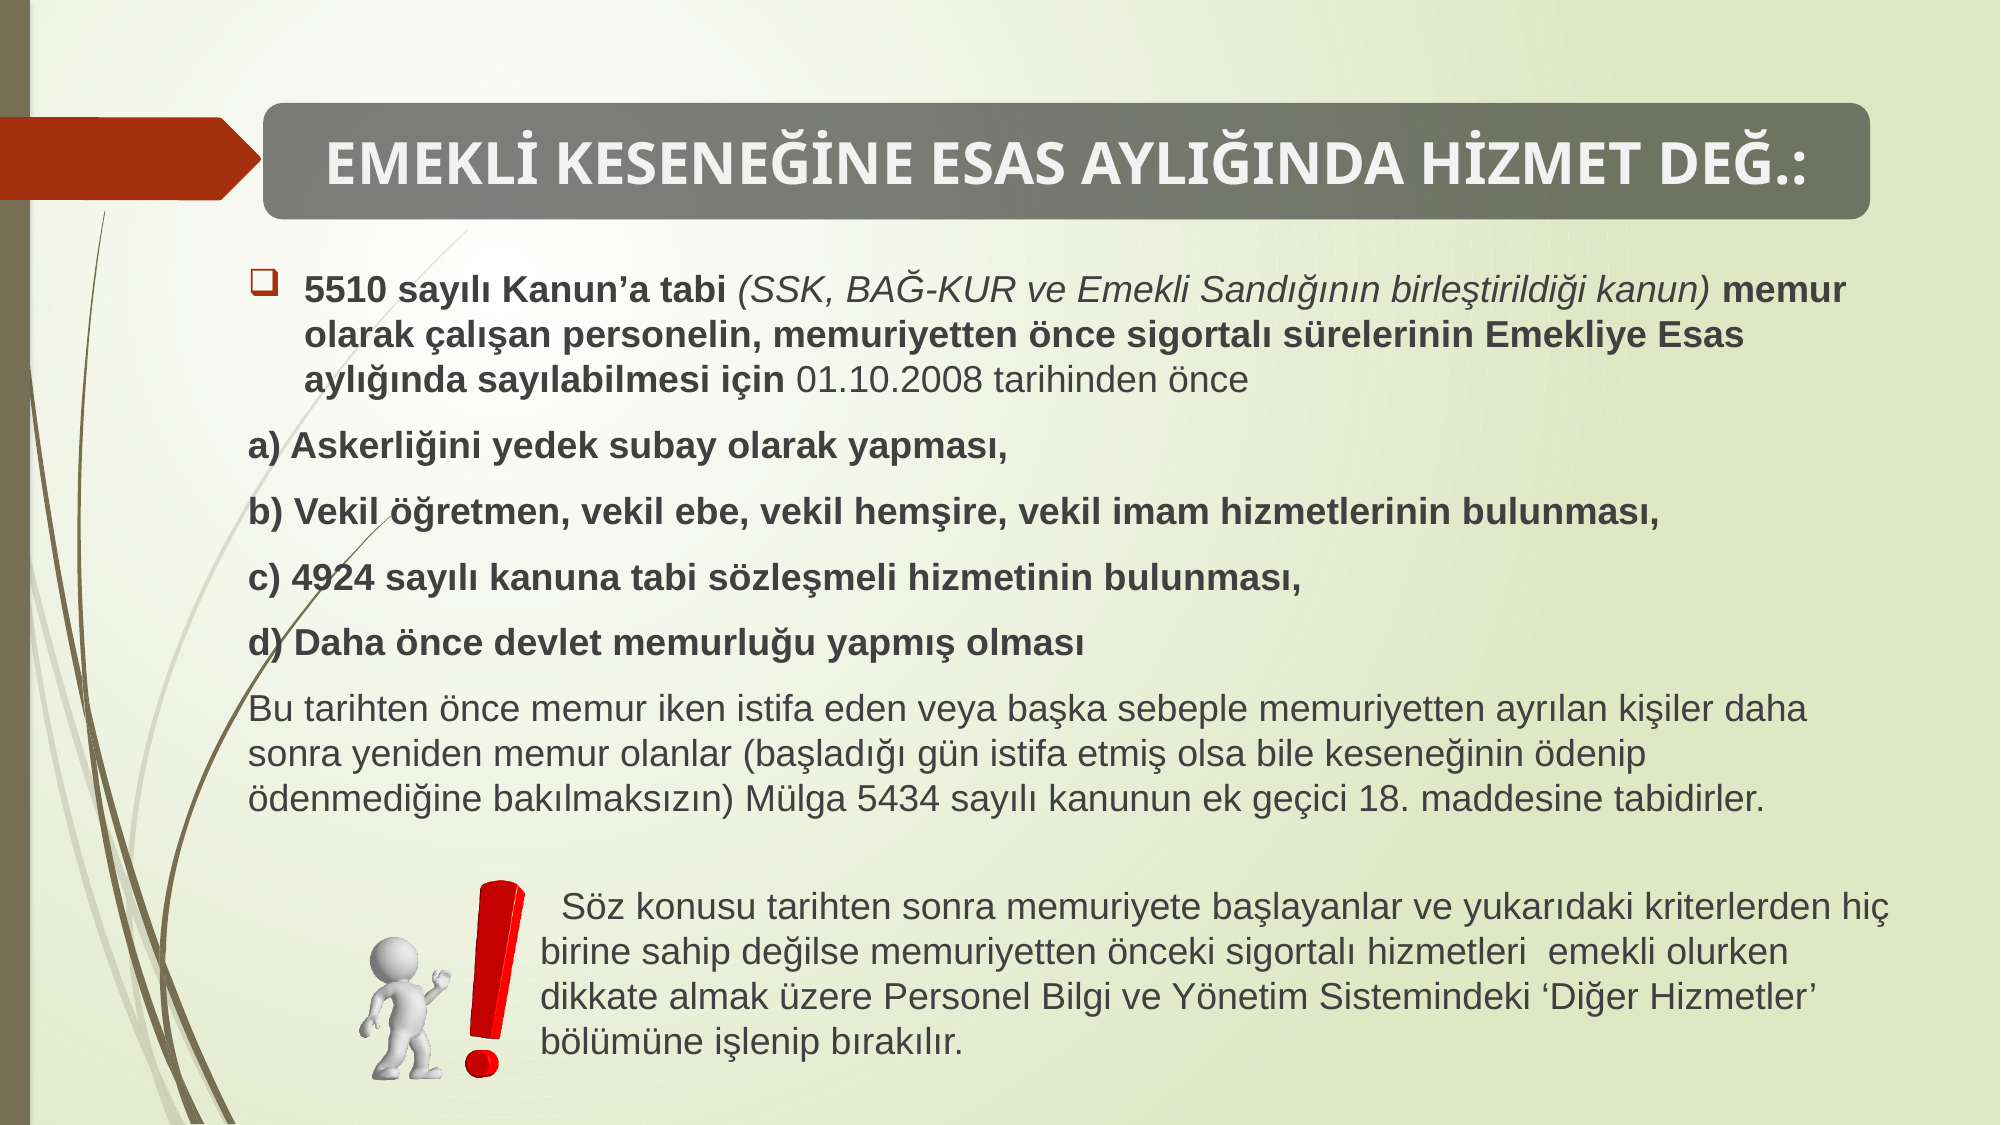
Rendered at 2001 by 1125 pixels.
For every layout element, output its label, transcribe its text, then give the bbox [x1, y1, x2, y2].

text_box EMEKLİ KESENEĞİNE ESAS AYLIĞINDA HİZMET DEĞ.: [263, 102, 1871, 220]
picture [350, 874, 565, 1088]
list 5510 sayılı Kanun’a tabi (SSK, BAĞ-KUR ve Emekli Sandığının birleştirildiği kanun) memur olarak çalışan personelin, memuriyetten önce sigortalı sürelerinin Emekliye Esas aylığında sayılabilmesi için 01.10.2008 tarihinden önce a) Askerliğini yedek subay olarak yapması, b) Vekil öğretmen, vekil ebe, vekil hemşire, vekil imam hizmetlerinin bulunması, c) 4924 sayılı kanuna tabi sözleşmeli hizmetinin bulunması, d) Daha önce devlet memurluğu yapmış olması Bu tarihten önce memur iken istifa eden veya başka sebeple memuriyetten ayrılan kişiler daha sonra yeniden memur olanlar (başladığı gün istifa etmiş olsa bile keseneğinin ödenip ödenmediğine bakılmaksızın) Mülga 5434 sayılı kanunun ek geçici 18. maddesine tabidirler. [232, 257, 1888, 878]
text_box Söz konusu tarihten sonra memuriyete başlayanlar ve yukarıdaki kriterlerden hiç birine sahip değilse memuriyetten önceki sigortalı hizmetleri emekli olurken dikkate almak üzere Personel Bilgi ve Yönetim Sistemindeki ‘Diğer Hizmetler’ bölümüne işlenip bırakılır. [565, 874, 1929, 1085]
